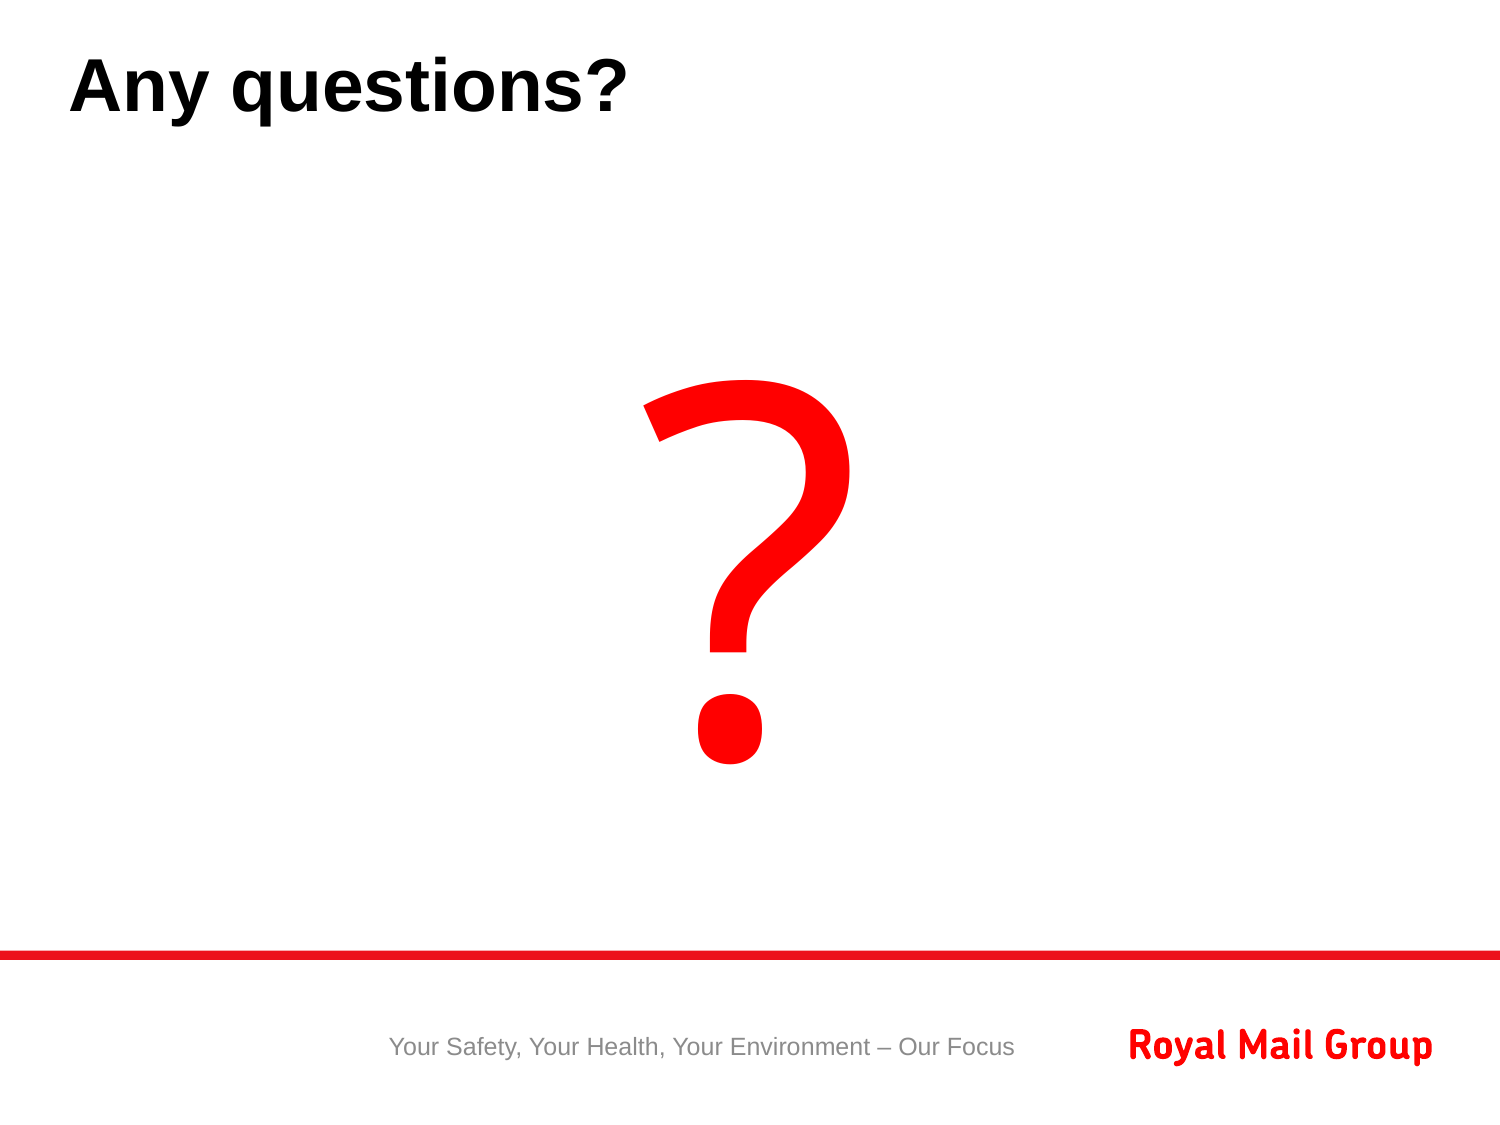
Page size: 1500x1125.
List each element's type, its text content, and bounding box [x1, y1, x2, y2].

list ? [68, 236, 1432, 936]
text_box Your Safety, Your Health, Your Environment – Our Focus [272, 1030, 1126, 1068]
title Any questions? [68, 46, 1432, 209]
